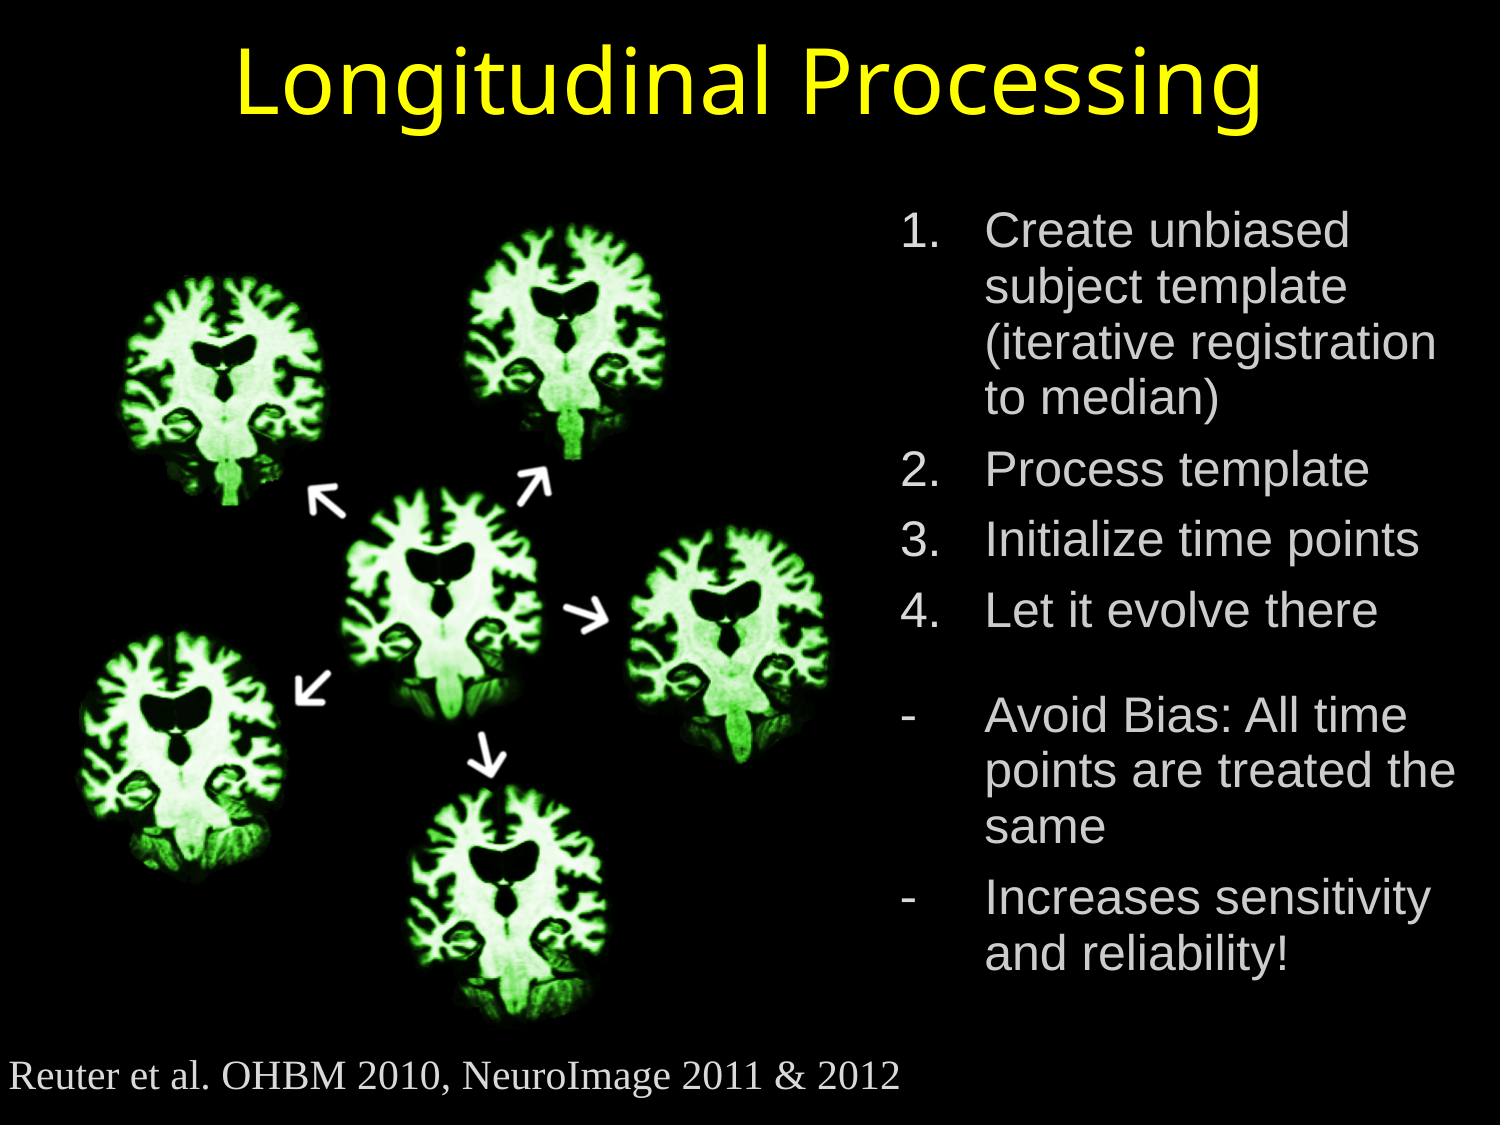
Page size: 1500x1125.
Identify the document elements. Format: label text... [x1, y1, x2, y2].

text_box Longitudinal Processing [74, 0, 1426, 183]
picture [37, 211, 864, 1038]
text_box Create unbiased subject template (iterative registration to median) Process template Initialize time points Let it evolve there Avoid Bias: All time points are treated the same Increases sensitivity and reliability! [900, 199, 1463, 1088]
text_box Reuter et al. OHBM 2010, NeuroImage 2011 & 2012 [8, 1055, 1263, 1118]
